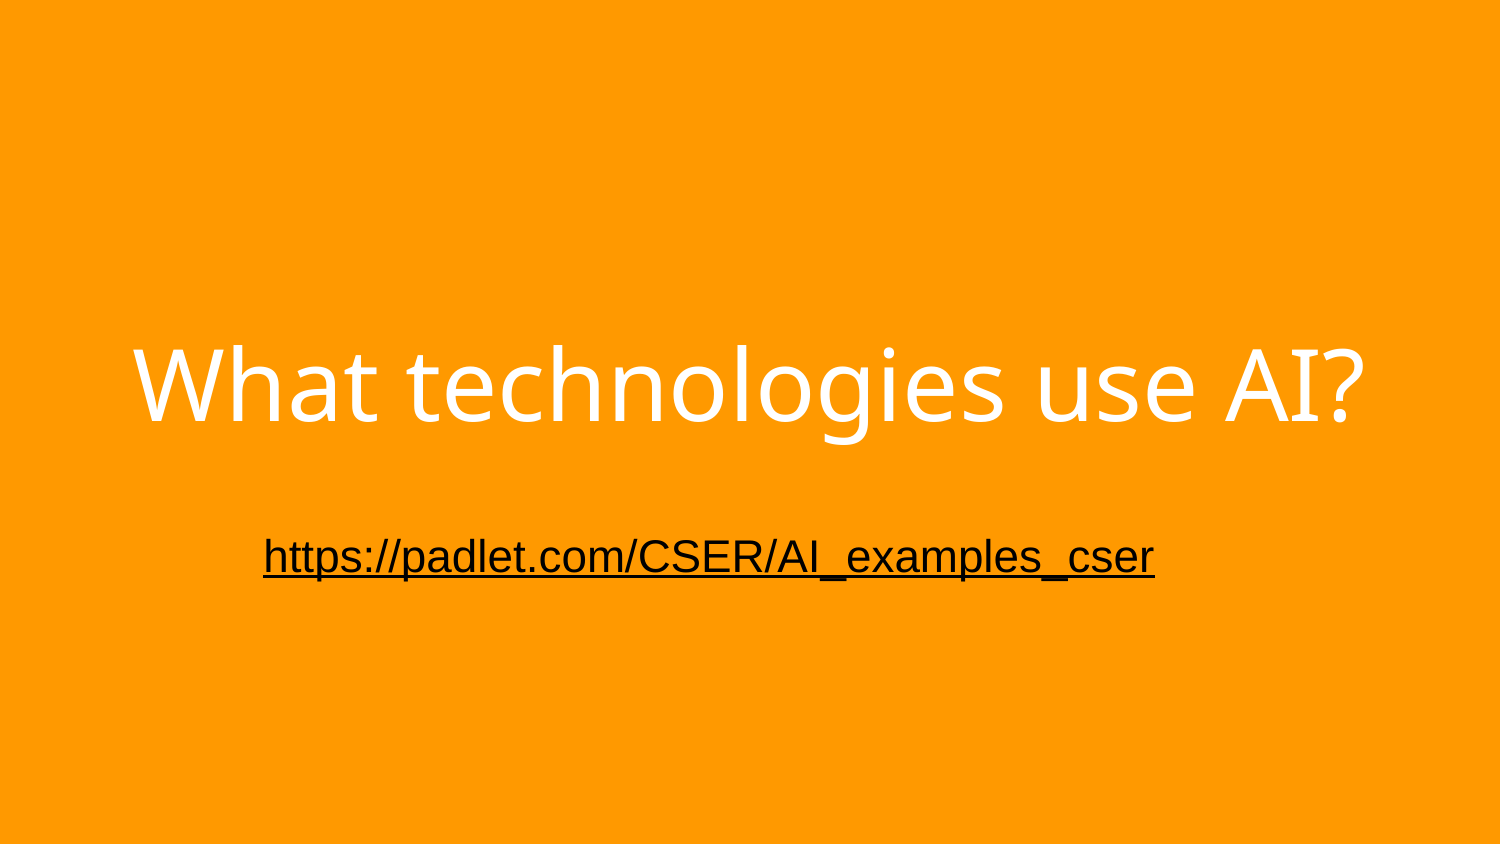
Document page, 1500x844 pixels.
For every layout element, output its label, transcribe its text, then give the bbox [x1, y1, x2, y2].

text_box https://padlet.com/CSER/AI_examples_cser [237, 512, 1205, 844]
title What technologies use AI? [83, 233, 1417, 529]
